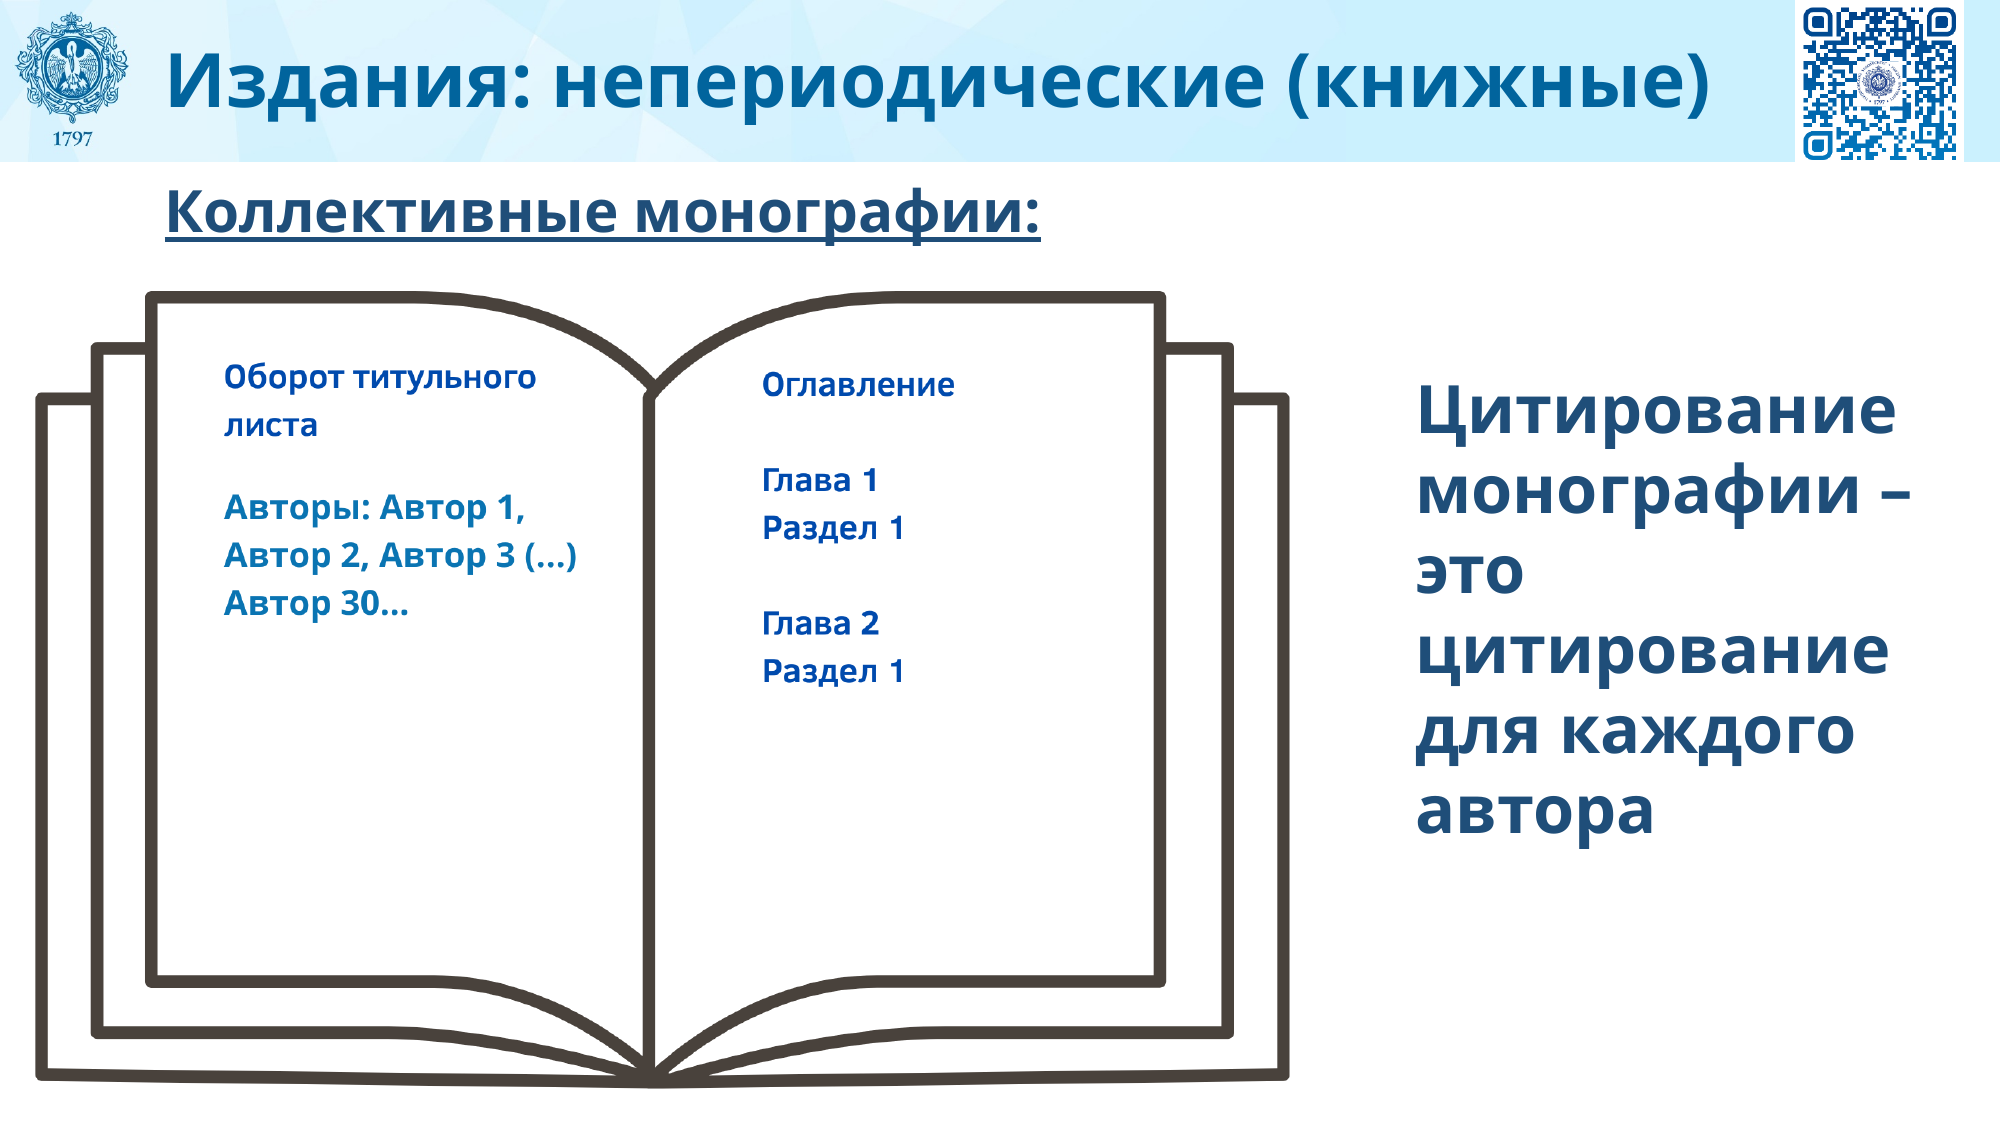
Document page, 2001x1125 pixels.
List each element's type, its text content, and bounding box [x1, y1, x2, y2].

text_box Цитирование монографии – это цитирование для каждого автора [1400, 359, 1964, 855]
picture [10, 280, 1312, 1100]
text_box Коллективные монографии: [149, 167, 1851, 252]
picture [0, 0, 2000, 168]
